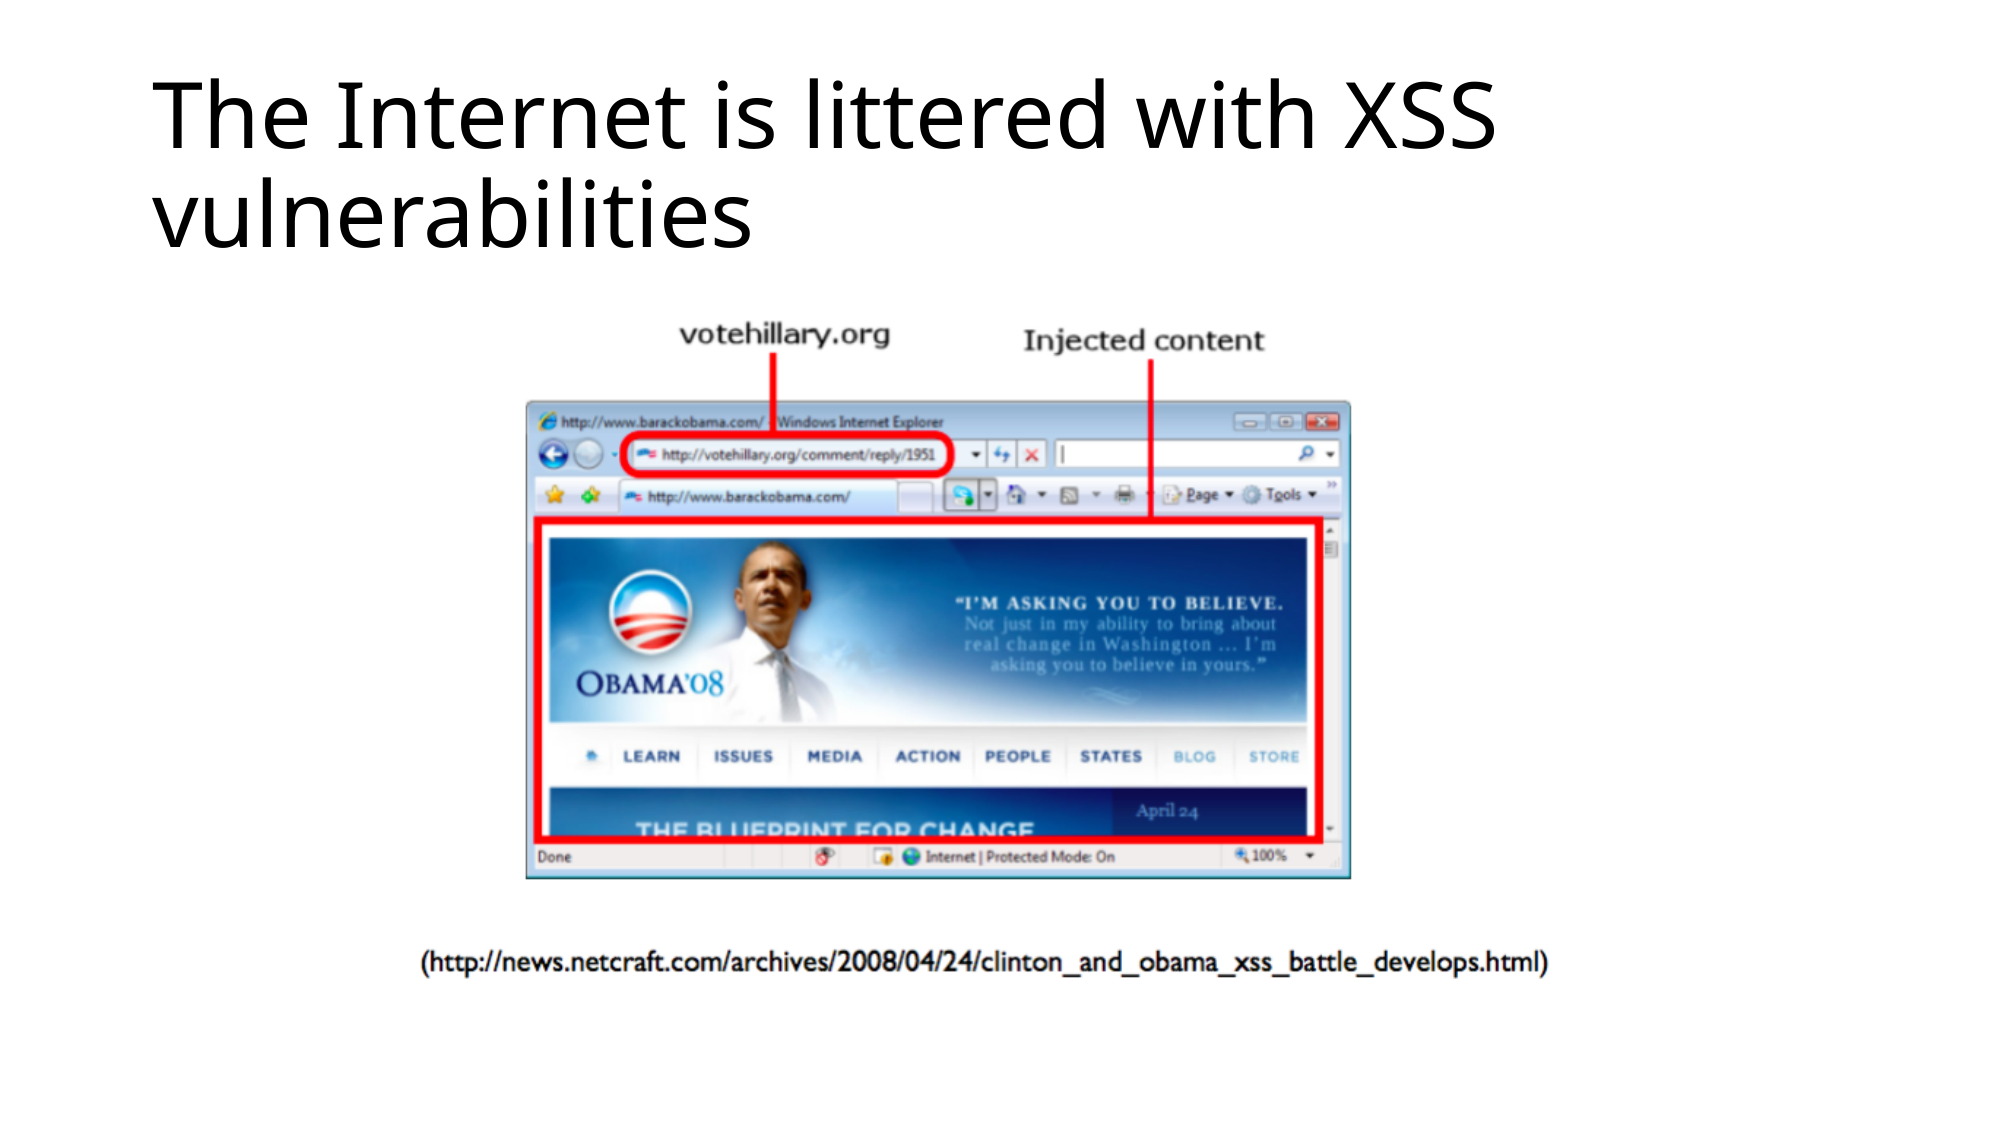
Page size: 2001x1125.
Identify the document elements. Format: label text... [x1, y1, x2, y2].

title The Internet is littered with XSS vulnerabilities [137, 59, 1863, 278]
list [336, 299, 1664, 1014]
